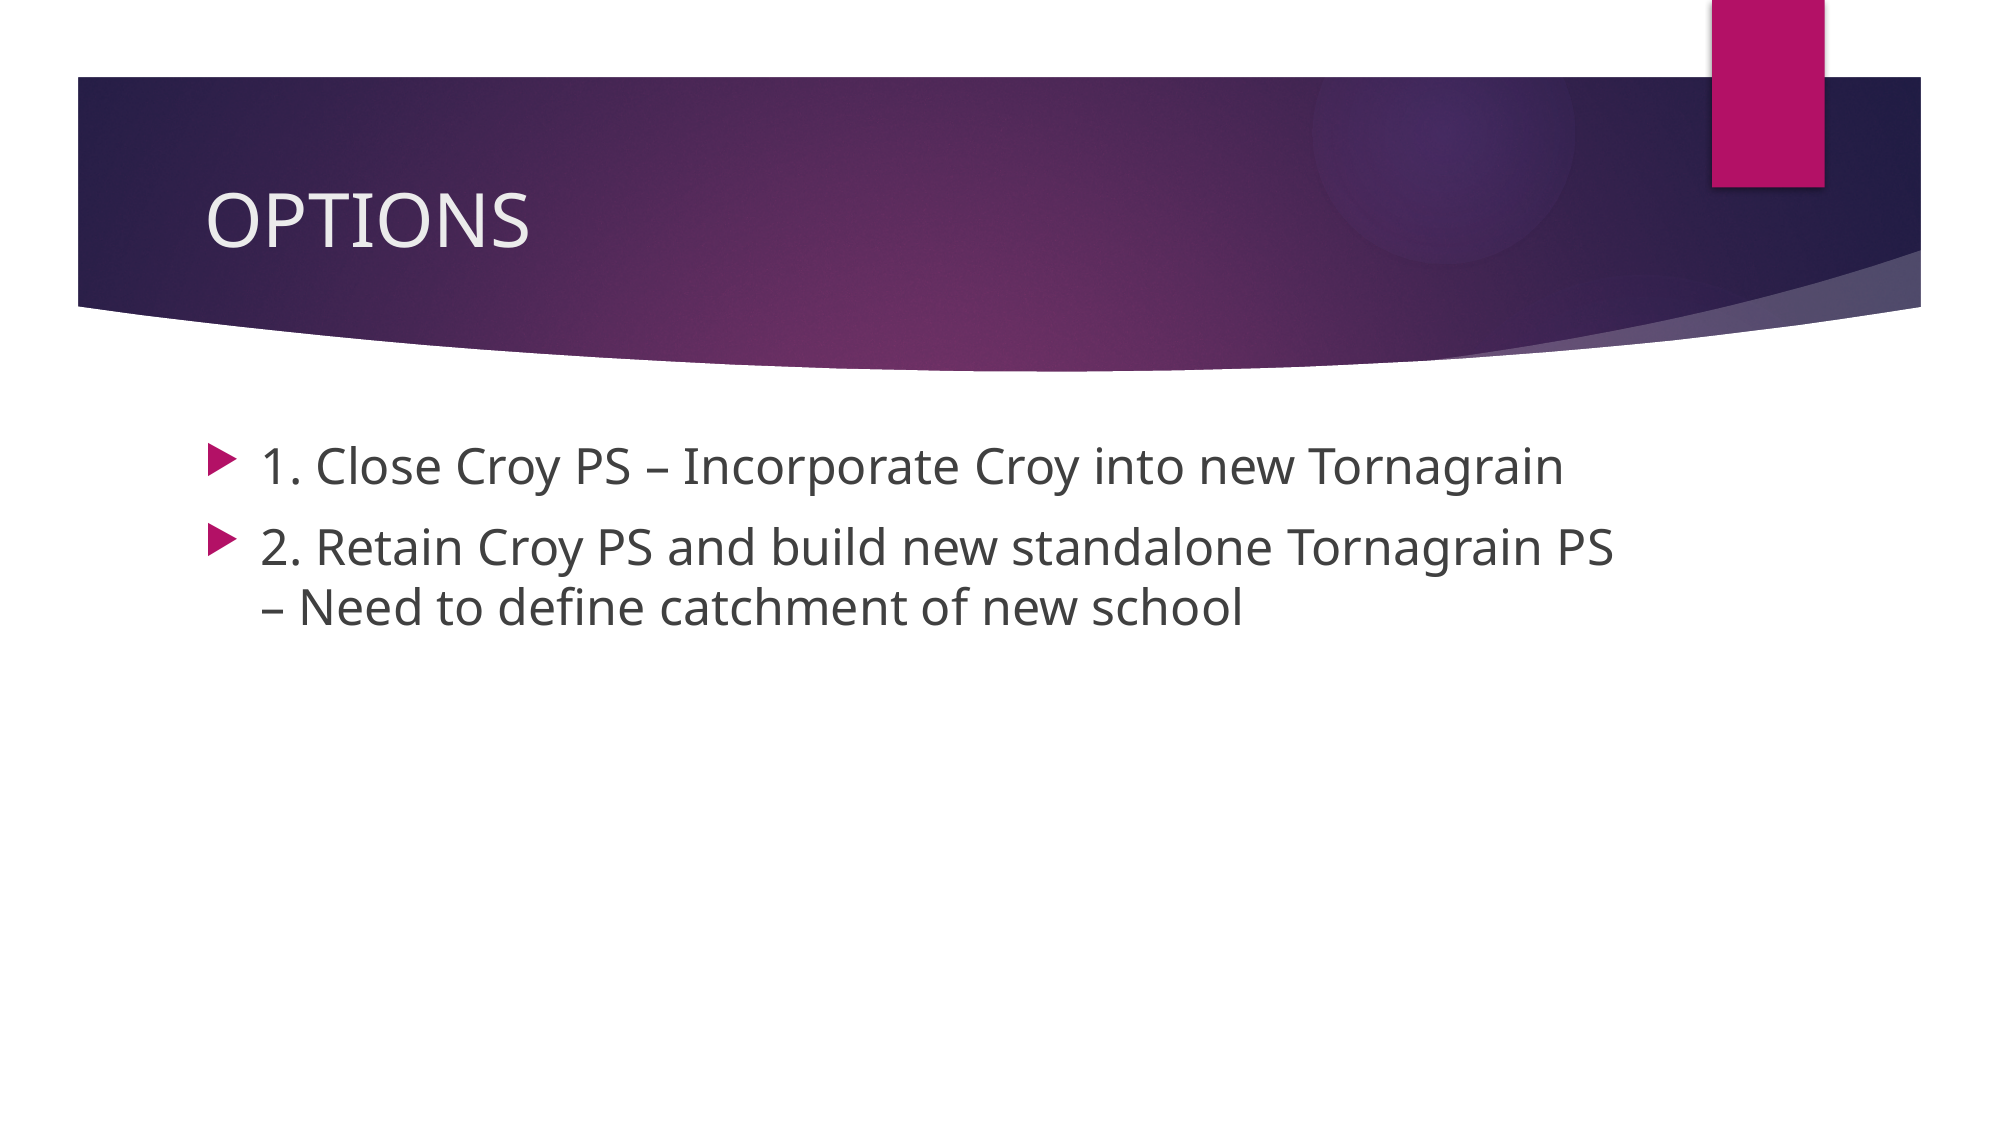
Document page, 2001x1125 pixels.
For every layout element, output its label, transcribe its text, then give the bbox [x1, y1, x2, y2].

title OPTIONS [189, 159, 1627, 276]
list 1. Close Croy PS – Incorporate Croy into new Tornagrain 2. Retain Croy PS and build new standalone Tornagrain PS – Need to define catchment of new school [189, 427, 1638, 988]
